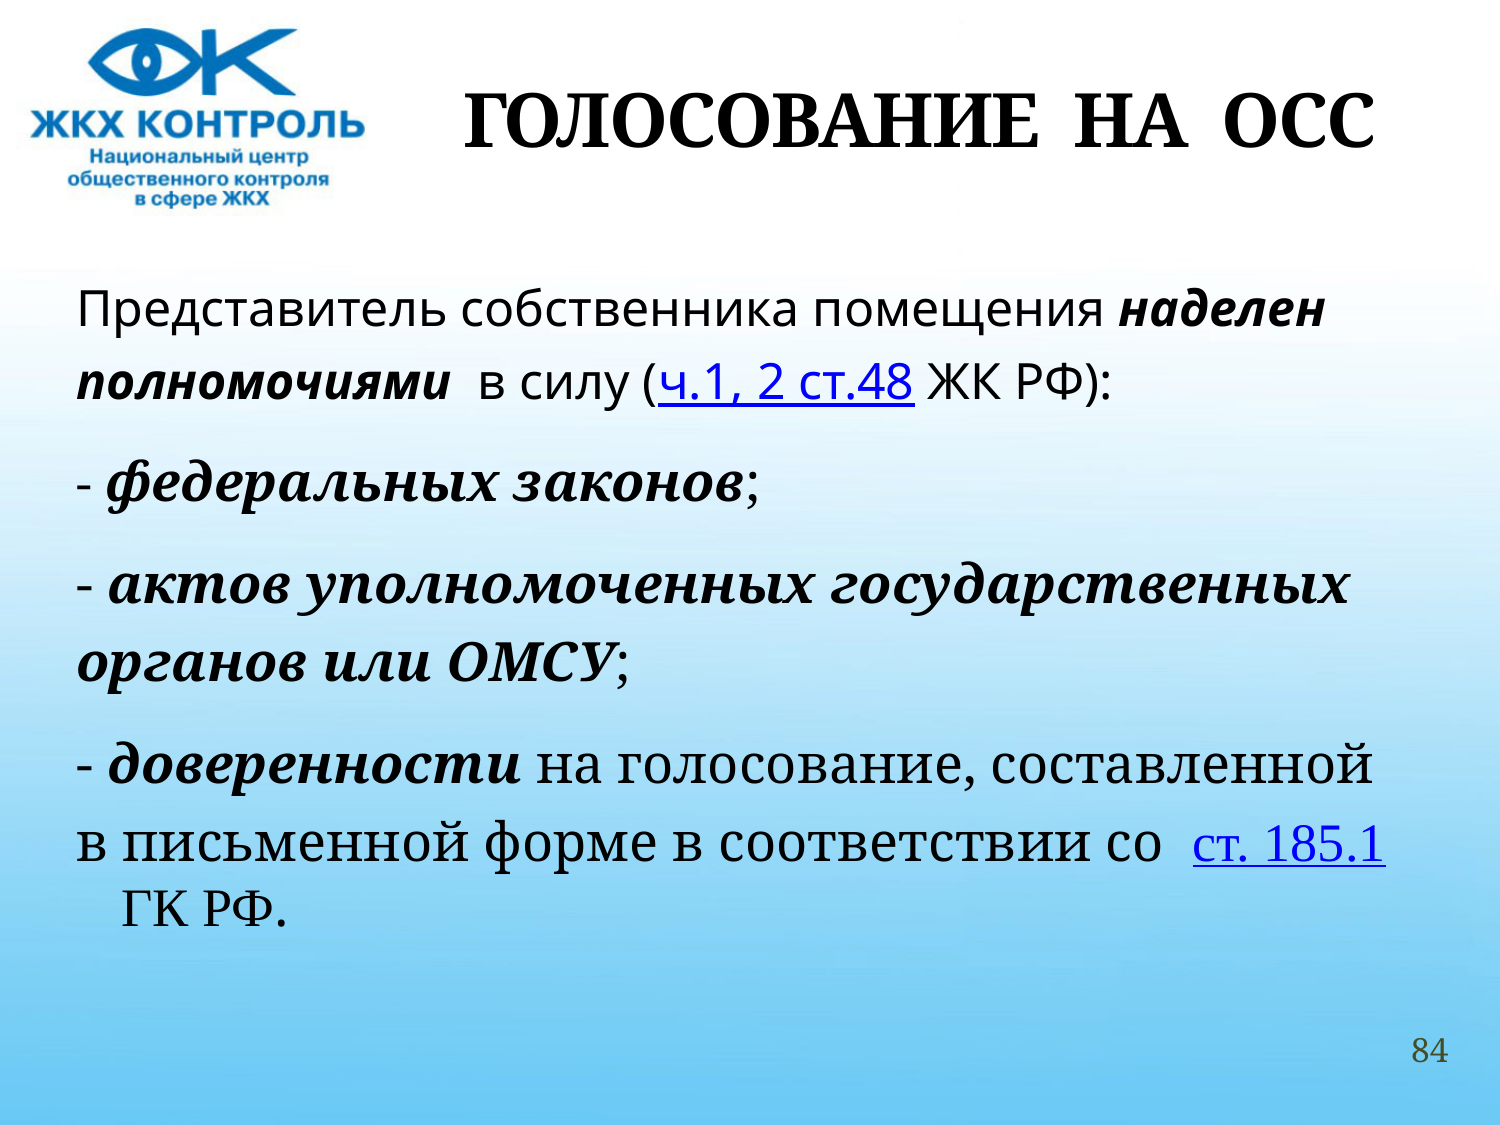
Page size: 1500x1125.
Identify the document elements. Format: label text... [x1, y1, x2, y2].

picture [0, 0, 1500, 1125]
list Представитель собственника помещения наделен полномочиями в силу (ч.1, 2 ст.48 ЖК РФ): - федеральных законов; - актов уполномоченных государственных органов или ОМСУ; - доверенности на голосование, составленной в письменной форме в соответствии со ст. 185.1 ГК РФ. [61, 269, 1480, 1043]
slide_number 84 [1379, 1014, 1480, 1089]
title ГОЛОСОВАНИЕ НА ОСС [374, 42, 1465, 171]
